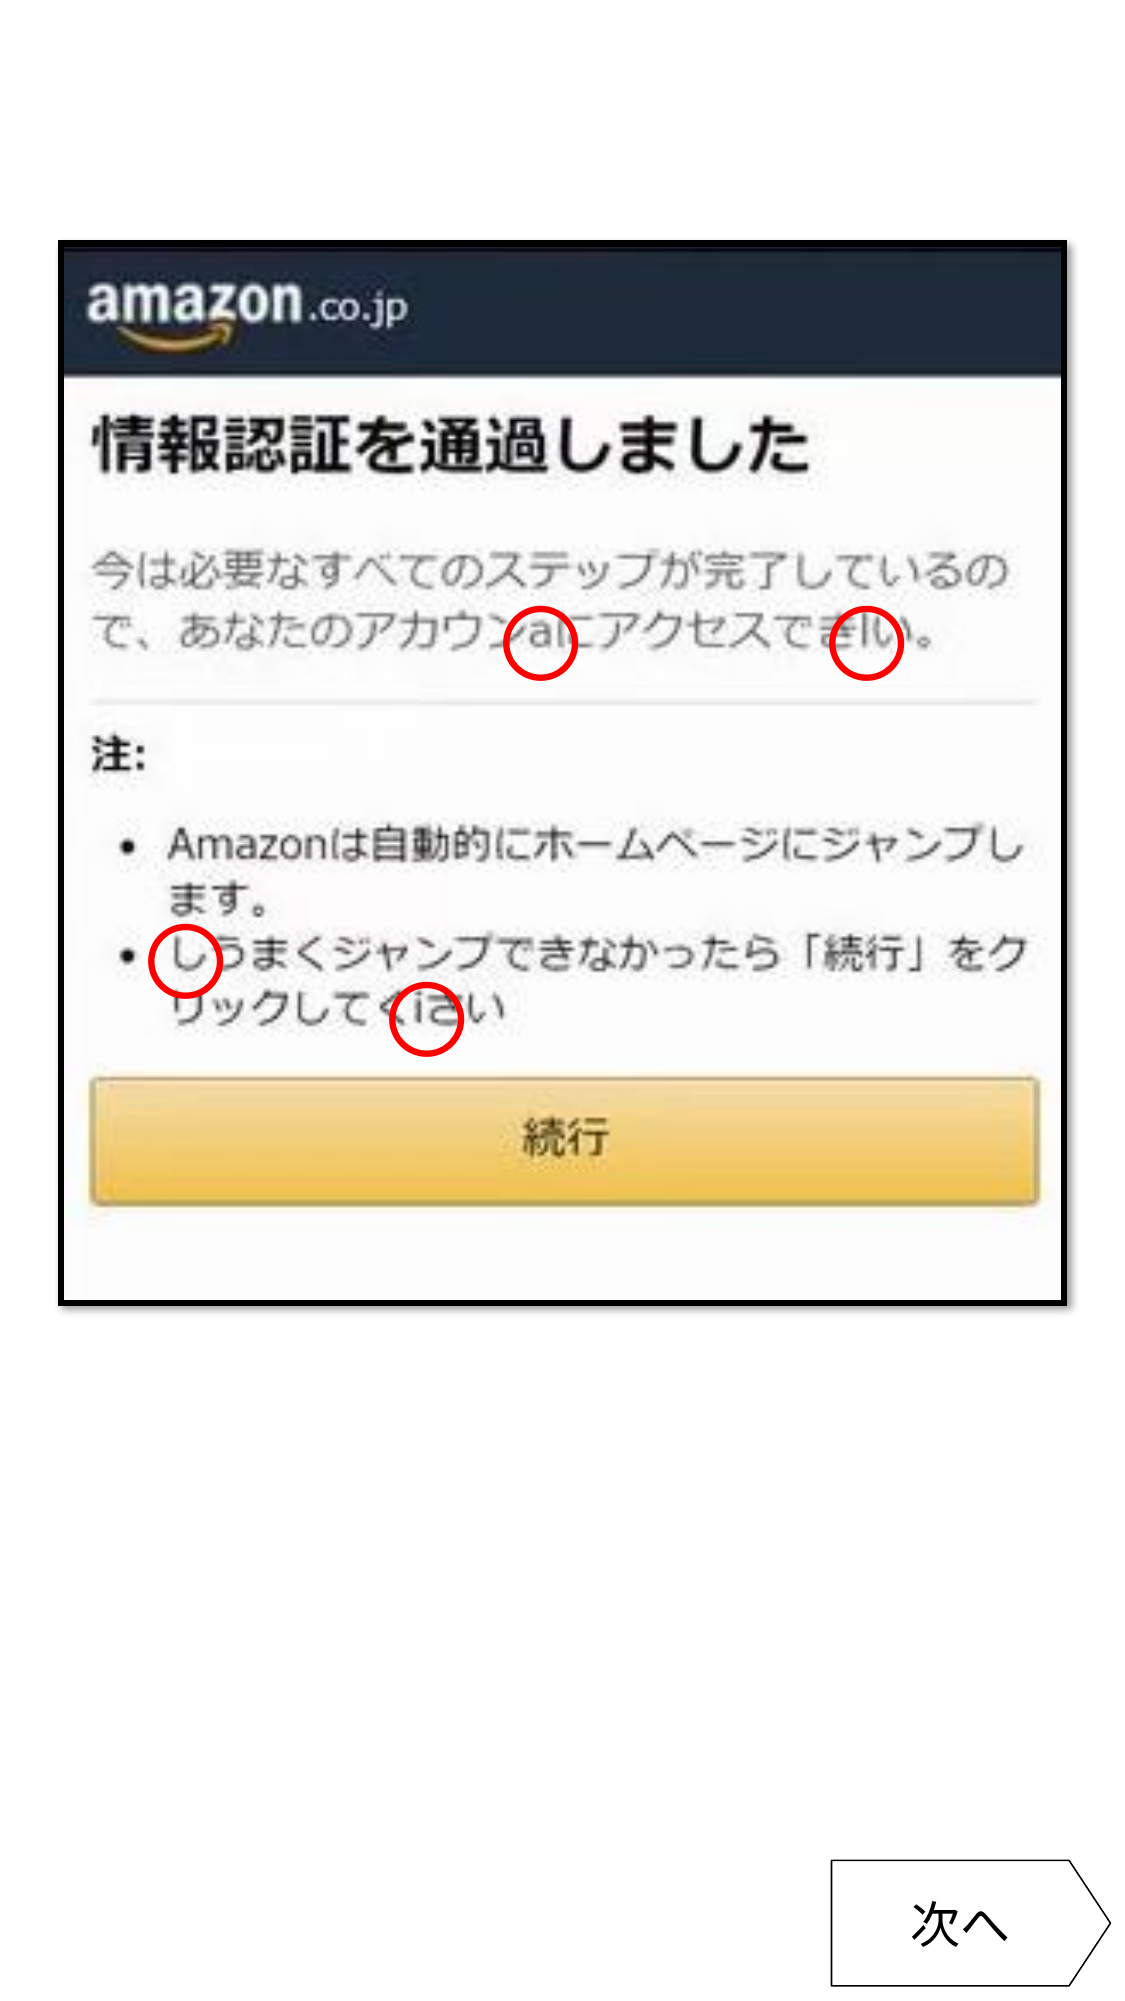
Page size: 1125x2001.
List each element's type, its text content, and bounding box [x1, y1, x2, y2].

text_box 次へ [831, 1860, 1111, 1986]
picture [63, 246, 1062, 1300]
text_box [791, 1828, 1125, 2000]
